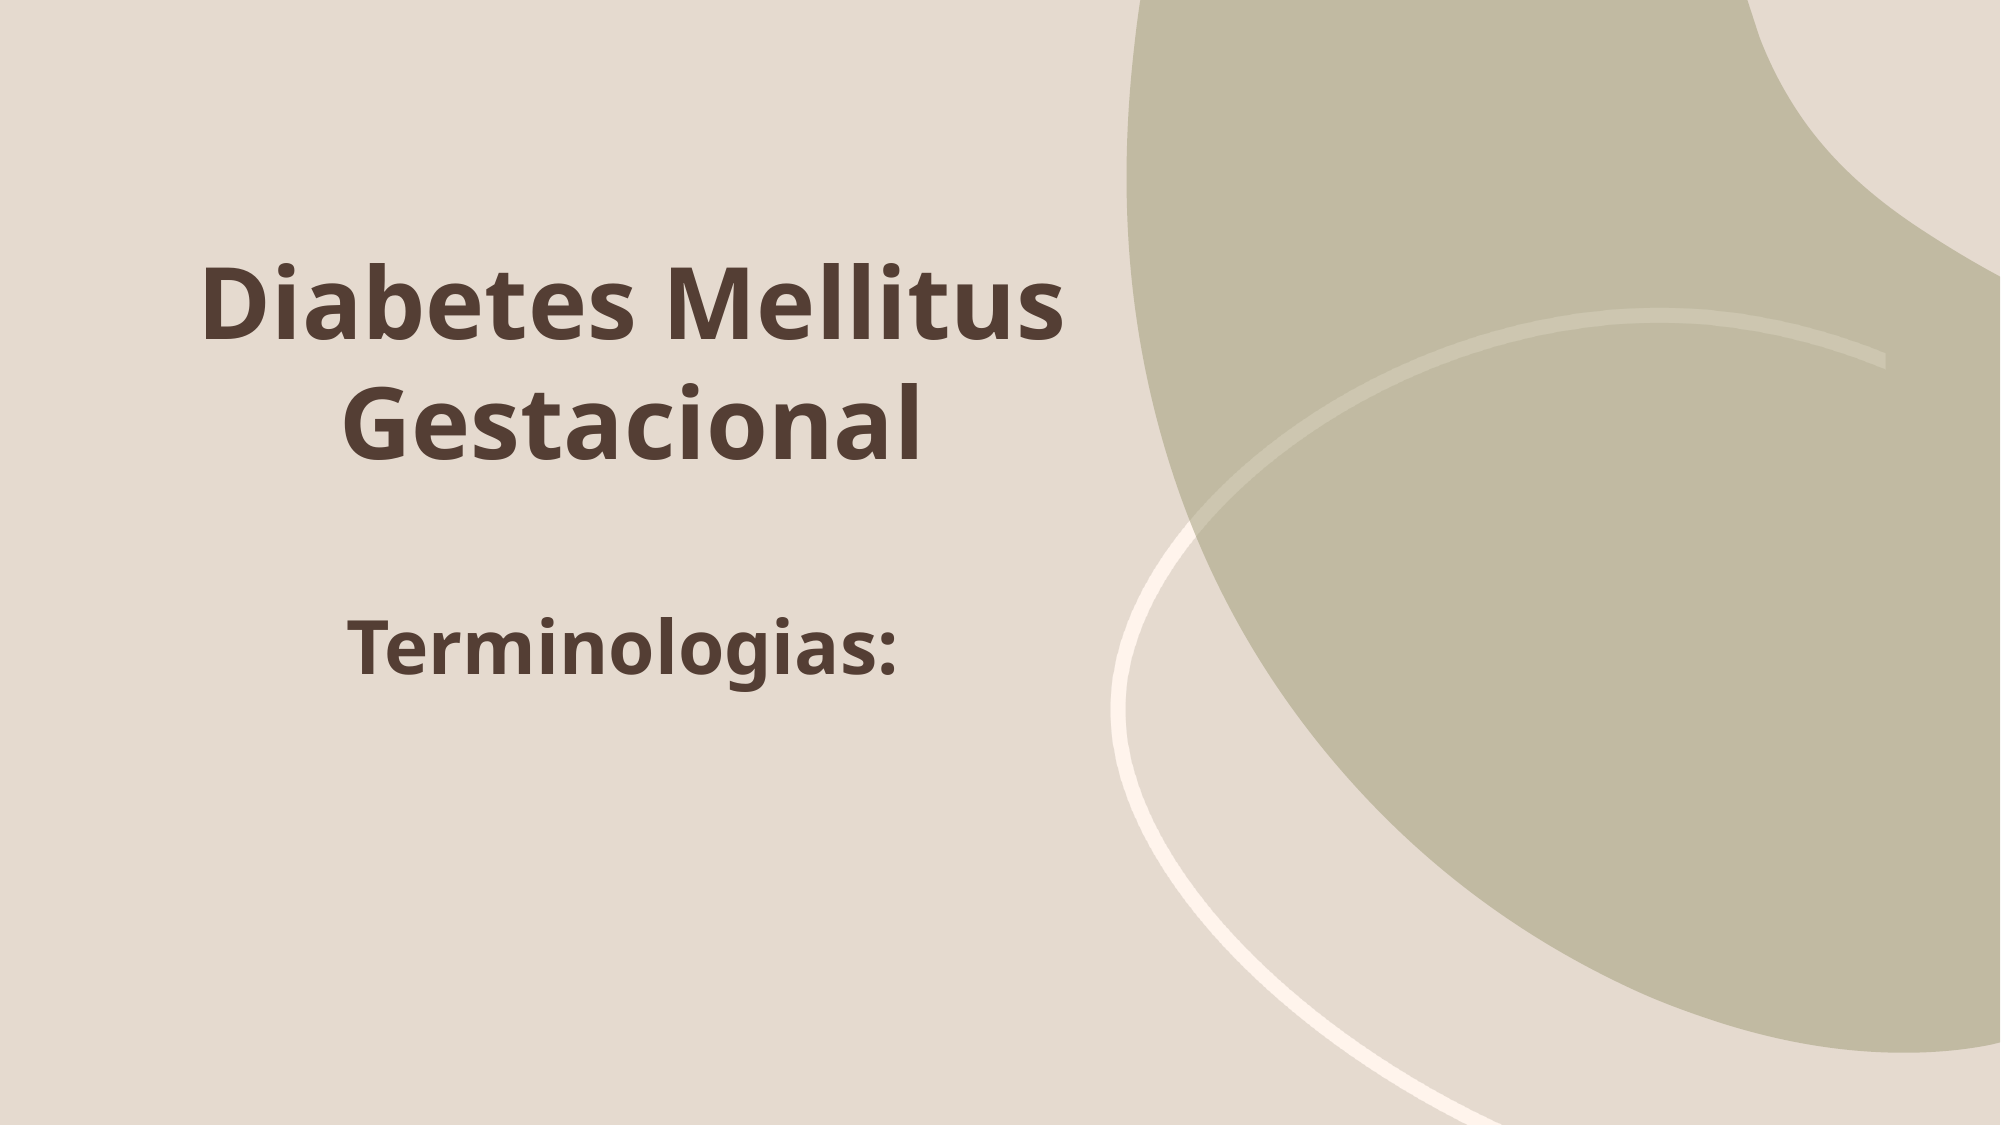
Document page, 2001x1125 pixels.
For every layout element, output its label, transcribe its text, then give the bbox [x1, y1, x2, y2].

title Diabetes Mellitus Gestacional Terminologias: [169, 51, 1096, 877]
picture [1110, 307, 1886, 1125]
